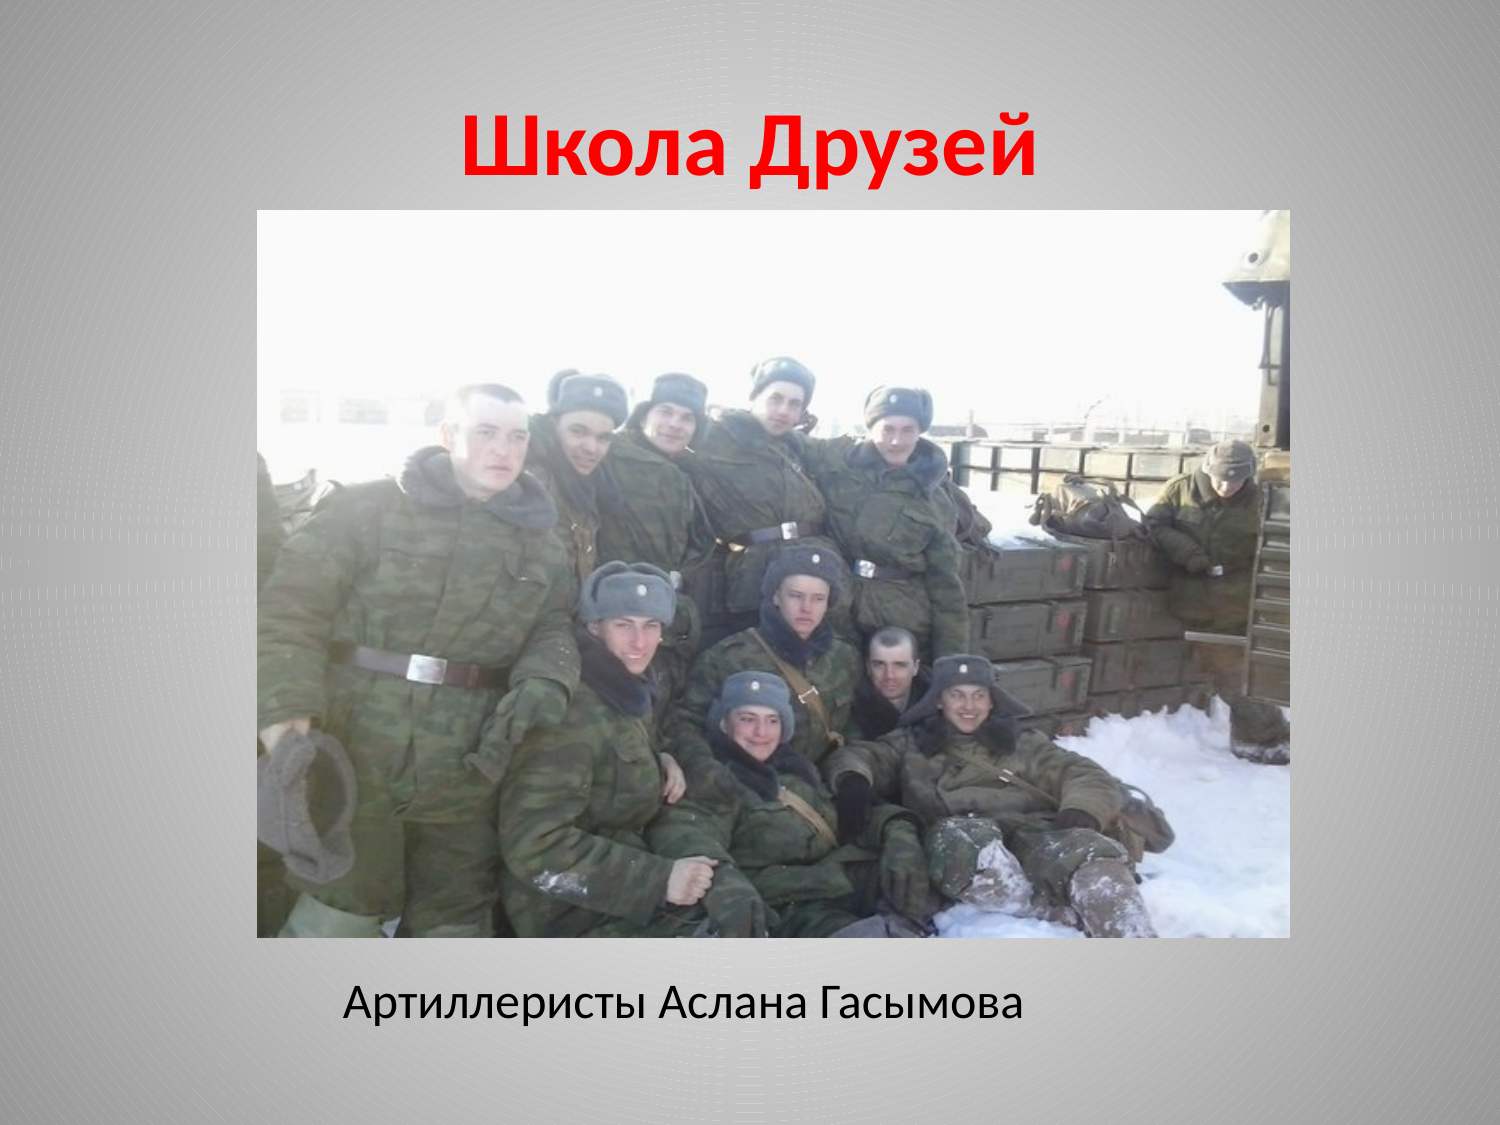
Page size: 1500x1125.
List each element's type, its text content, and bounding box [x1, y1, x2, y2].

title Школа Друзей [75, 45, 1425, 233]
text_box Артиллеристы Аслана Гасымова [328, 960, 1149, 1036]
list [257, 210, 1290, 938]
